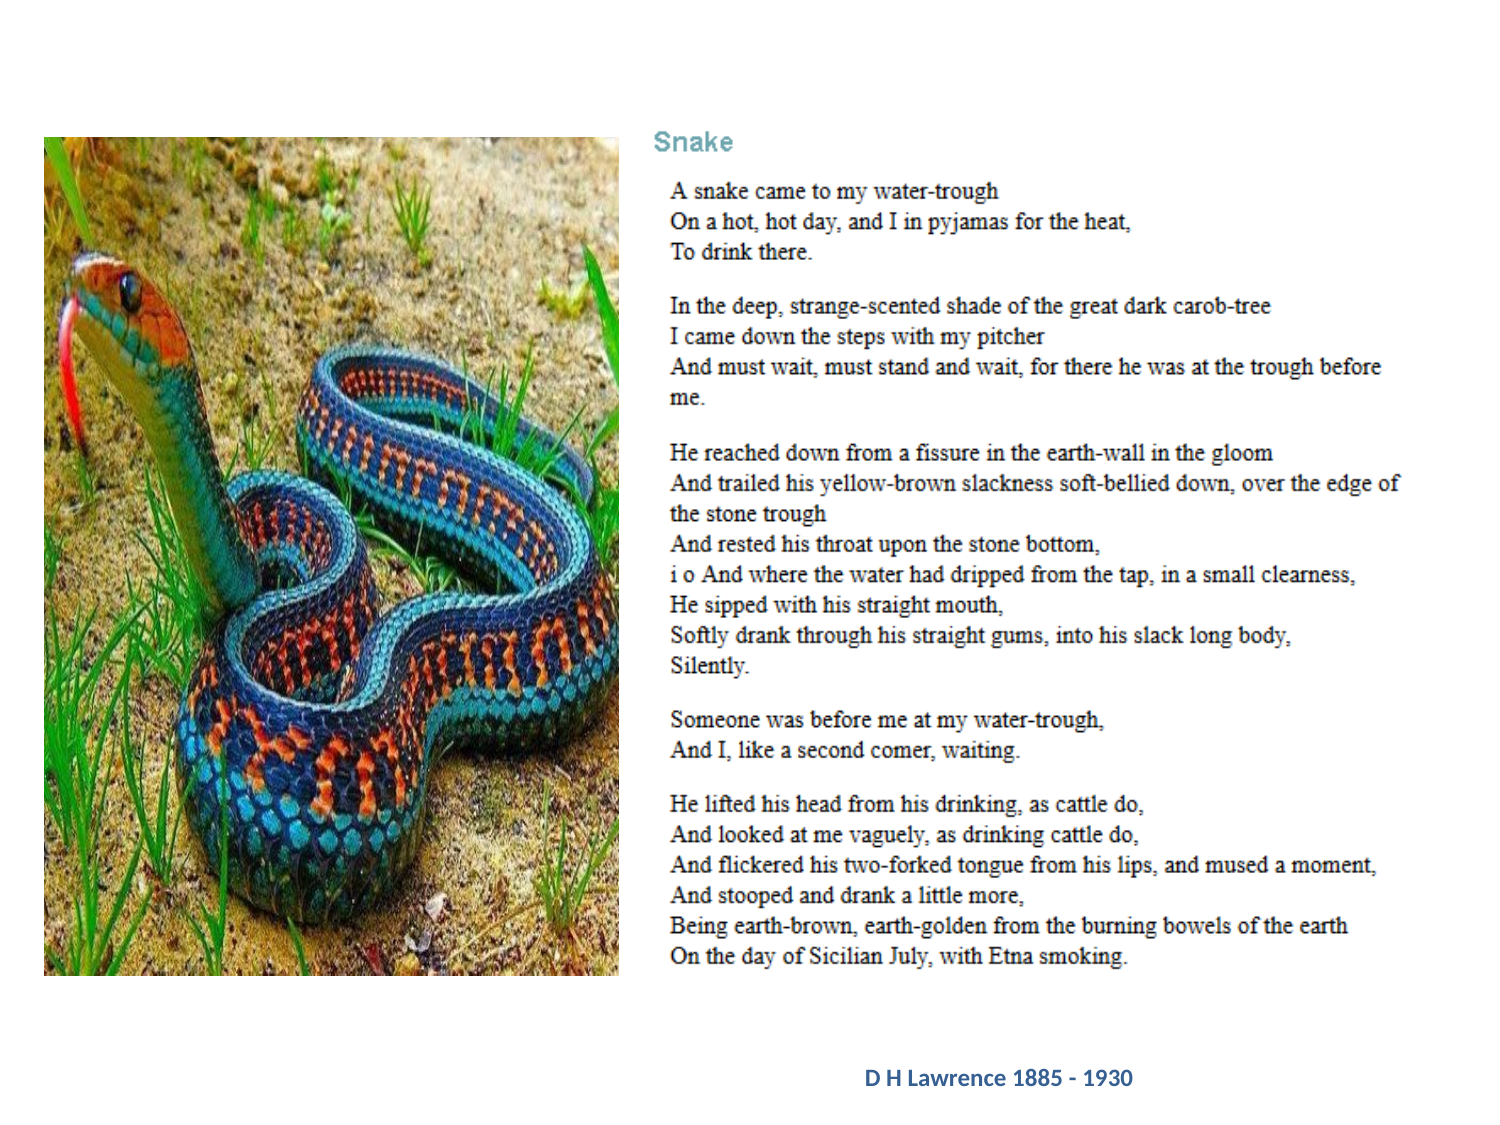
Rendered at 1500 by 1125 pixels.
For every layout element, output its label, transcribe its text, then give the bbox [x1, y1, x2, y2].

footer D H Lawrence 1885 - 1930 [761, 1046, 1237, 1107]
picture [44, 136, 619, 977]
picture [645, 113, 1418, 977]
